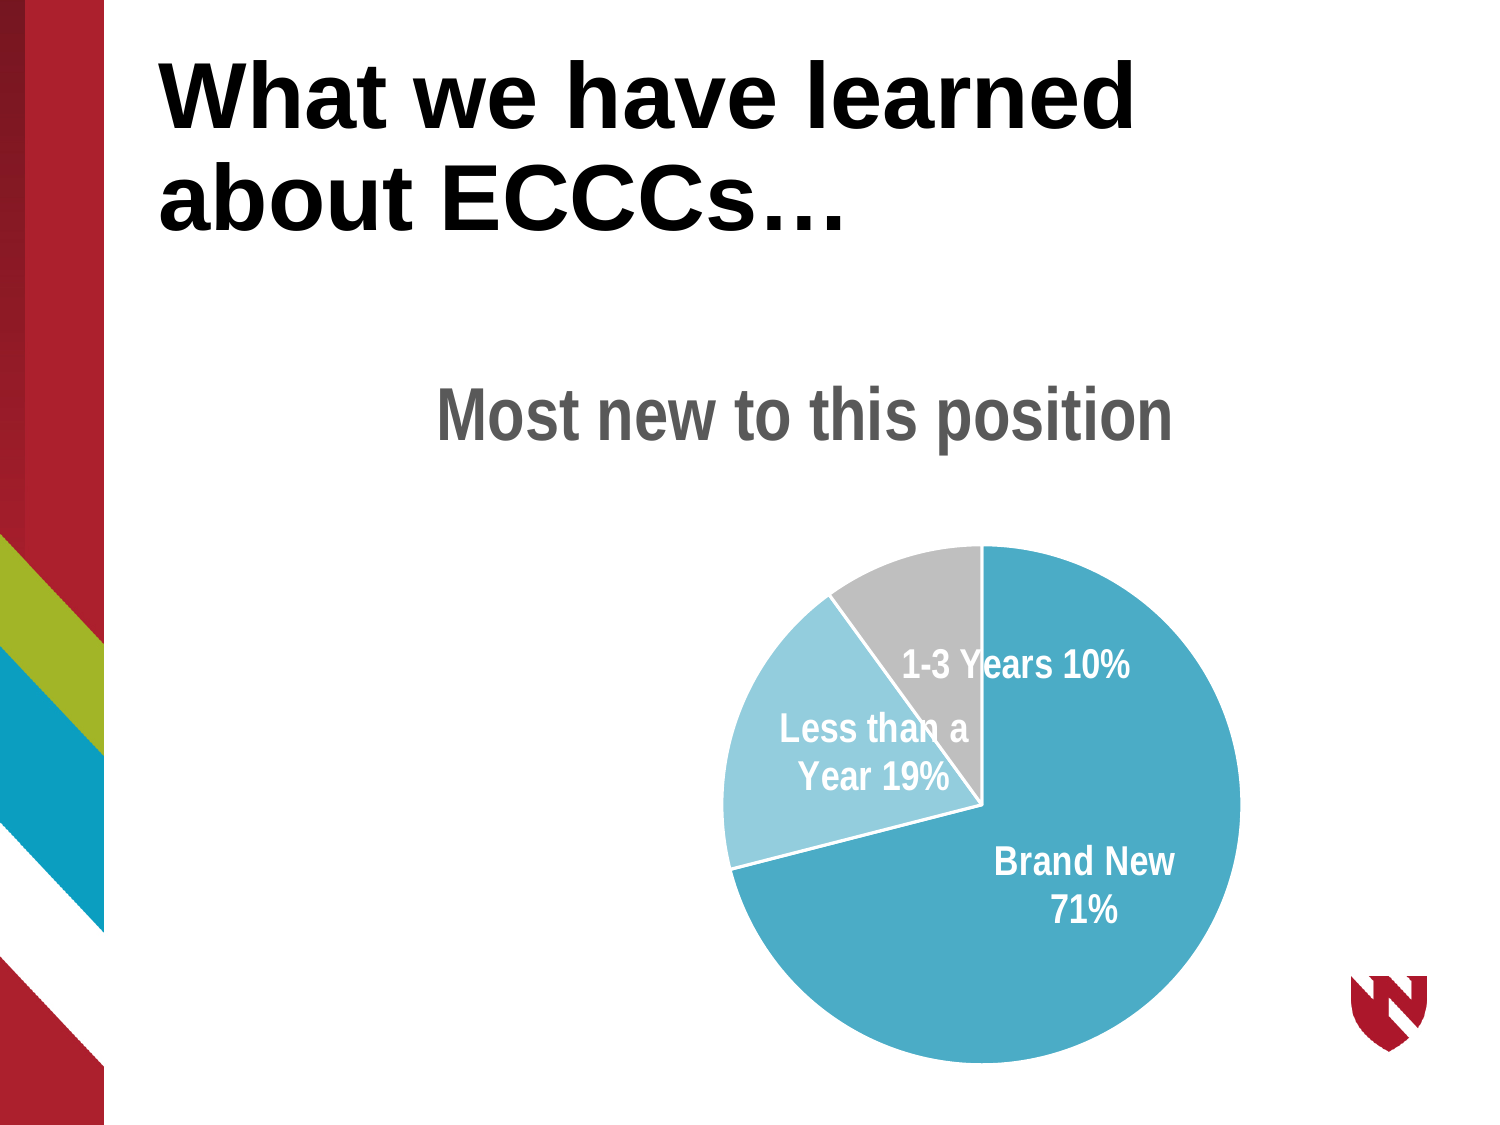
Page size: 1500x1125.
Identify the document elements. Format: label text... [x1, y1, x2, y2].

title What we have learned about ECCCs… [143, 27, 1392, 251]
chart [219, 324, 1392, 1081]
picture [0, 0, 1500, 1125]
